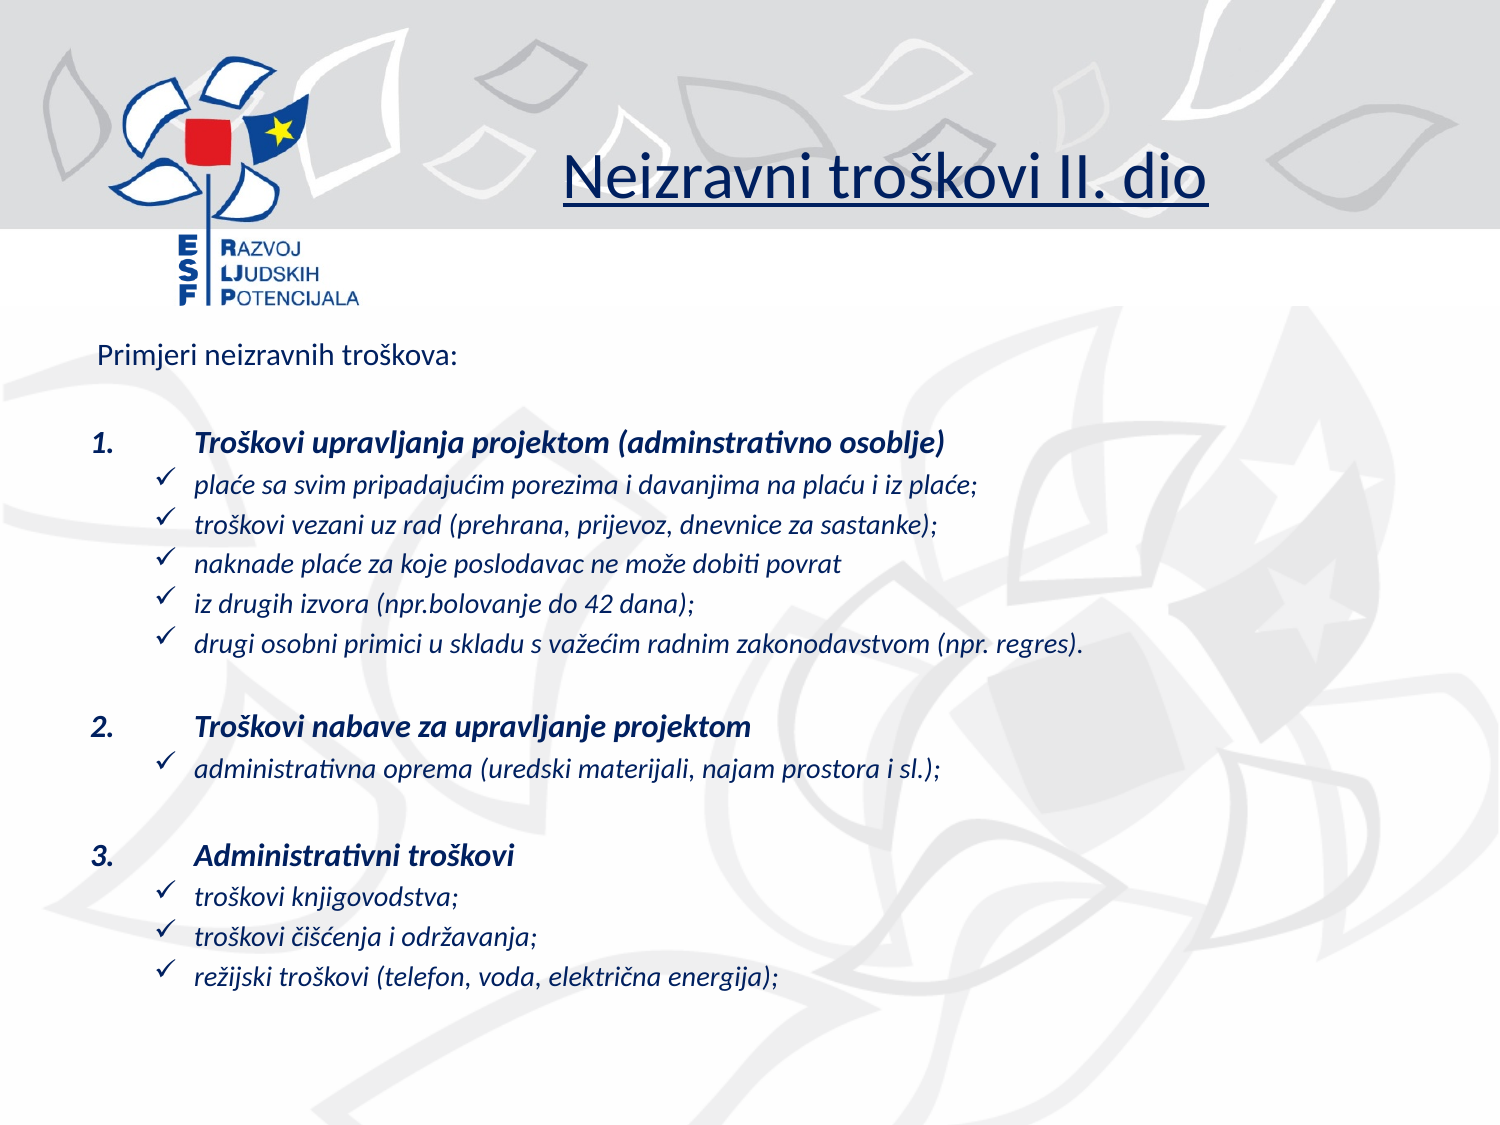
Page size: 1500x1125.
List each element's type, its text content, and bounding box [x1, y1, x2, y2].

list Primjeri neizravnih troškova: Troškovi upravljanja projektom (adminstrativno osoblje) plaće sa svim pripadajućim porezima i davanjima na plaću i iz plaće; troškovi vezani uz rad (prehrana, prijevoz, dnevnice za sastanke); naknade plaće za koje poslodavac ne može dobiti povrat iz drugih izvora (npr.bolovanje do 42 dana); drugi osobni primici u skladu s važećim radnim zakonodavstvom (npr. regres). Troškovi nabave za upravljanje projektom administrativna oprema (uredski materijali, najam prostora i sl.); Administrativni troškovi troškovi knjigovodstva; troškovi čišćenja i održavanja; režijski troškovi (telefon, voda, električna energija); [75, 326, 1425, 1005]
title Neizravni troškovi II. dio [336, 45, 1436, 220]
picture [0, 0, 1500, 1125]
